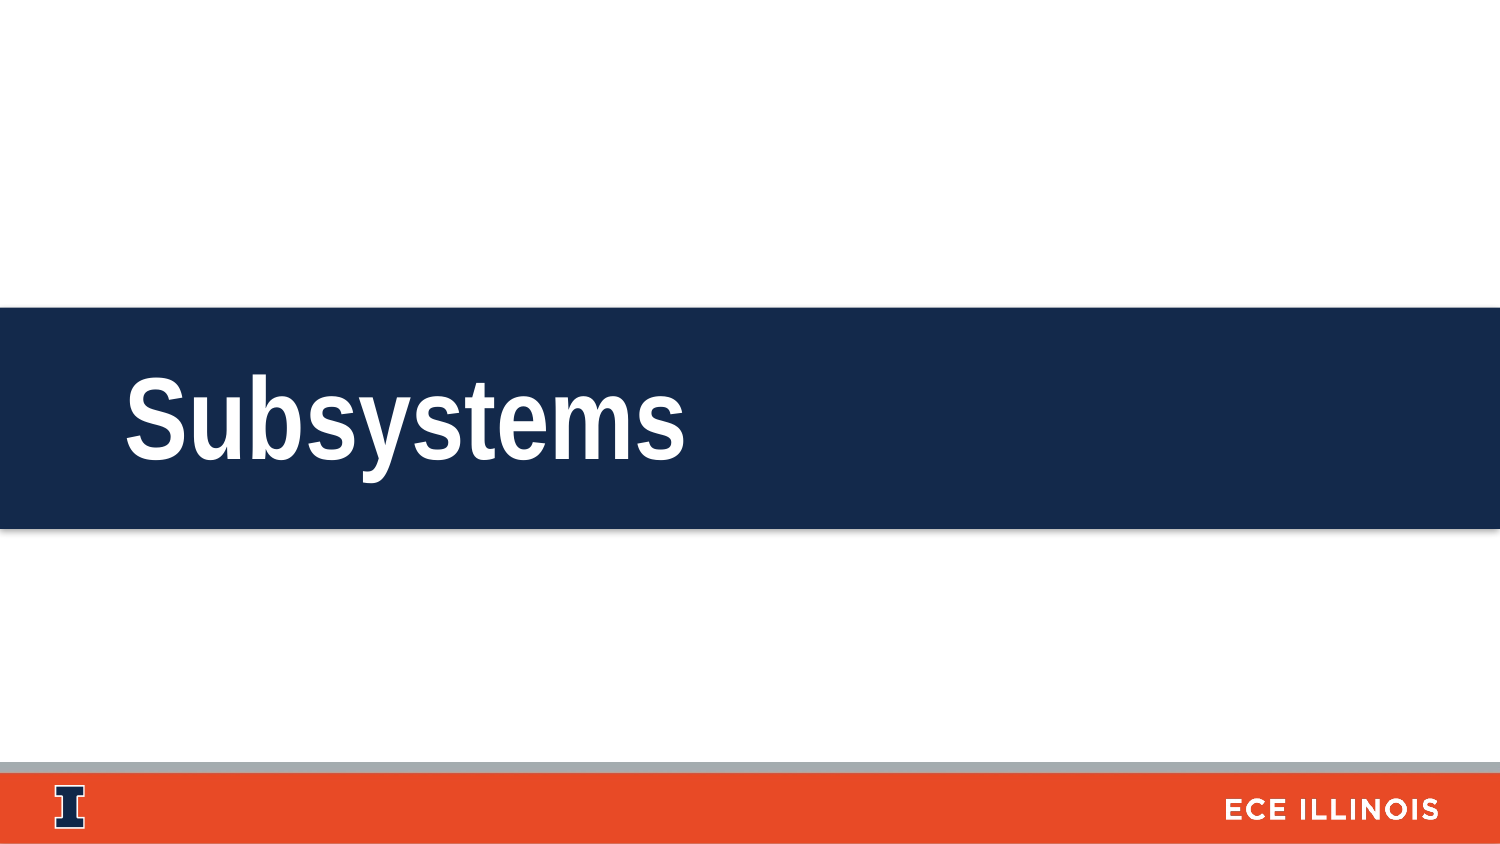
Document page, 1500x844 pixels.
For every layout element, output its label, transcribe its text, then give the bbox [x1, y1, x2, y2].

picture [1226, 798, 1438, 820]
list Subsystems [114, 337, 1486, 407]
picture [0, 762, 1500, 832]
